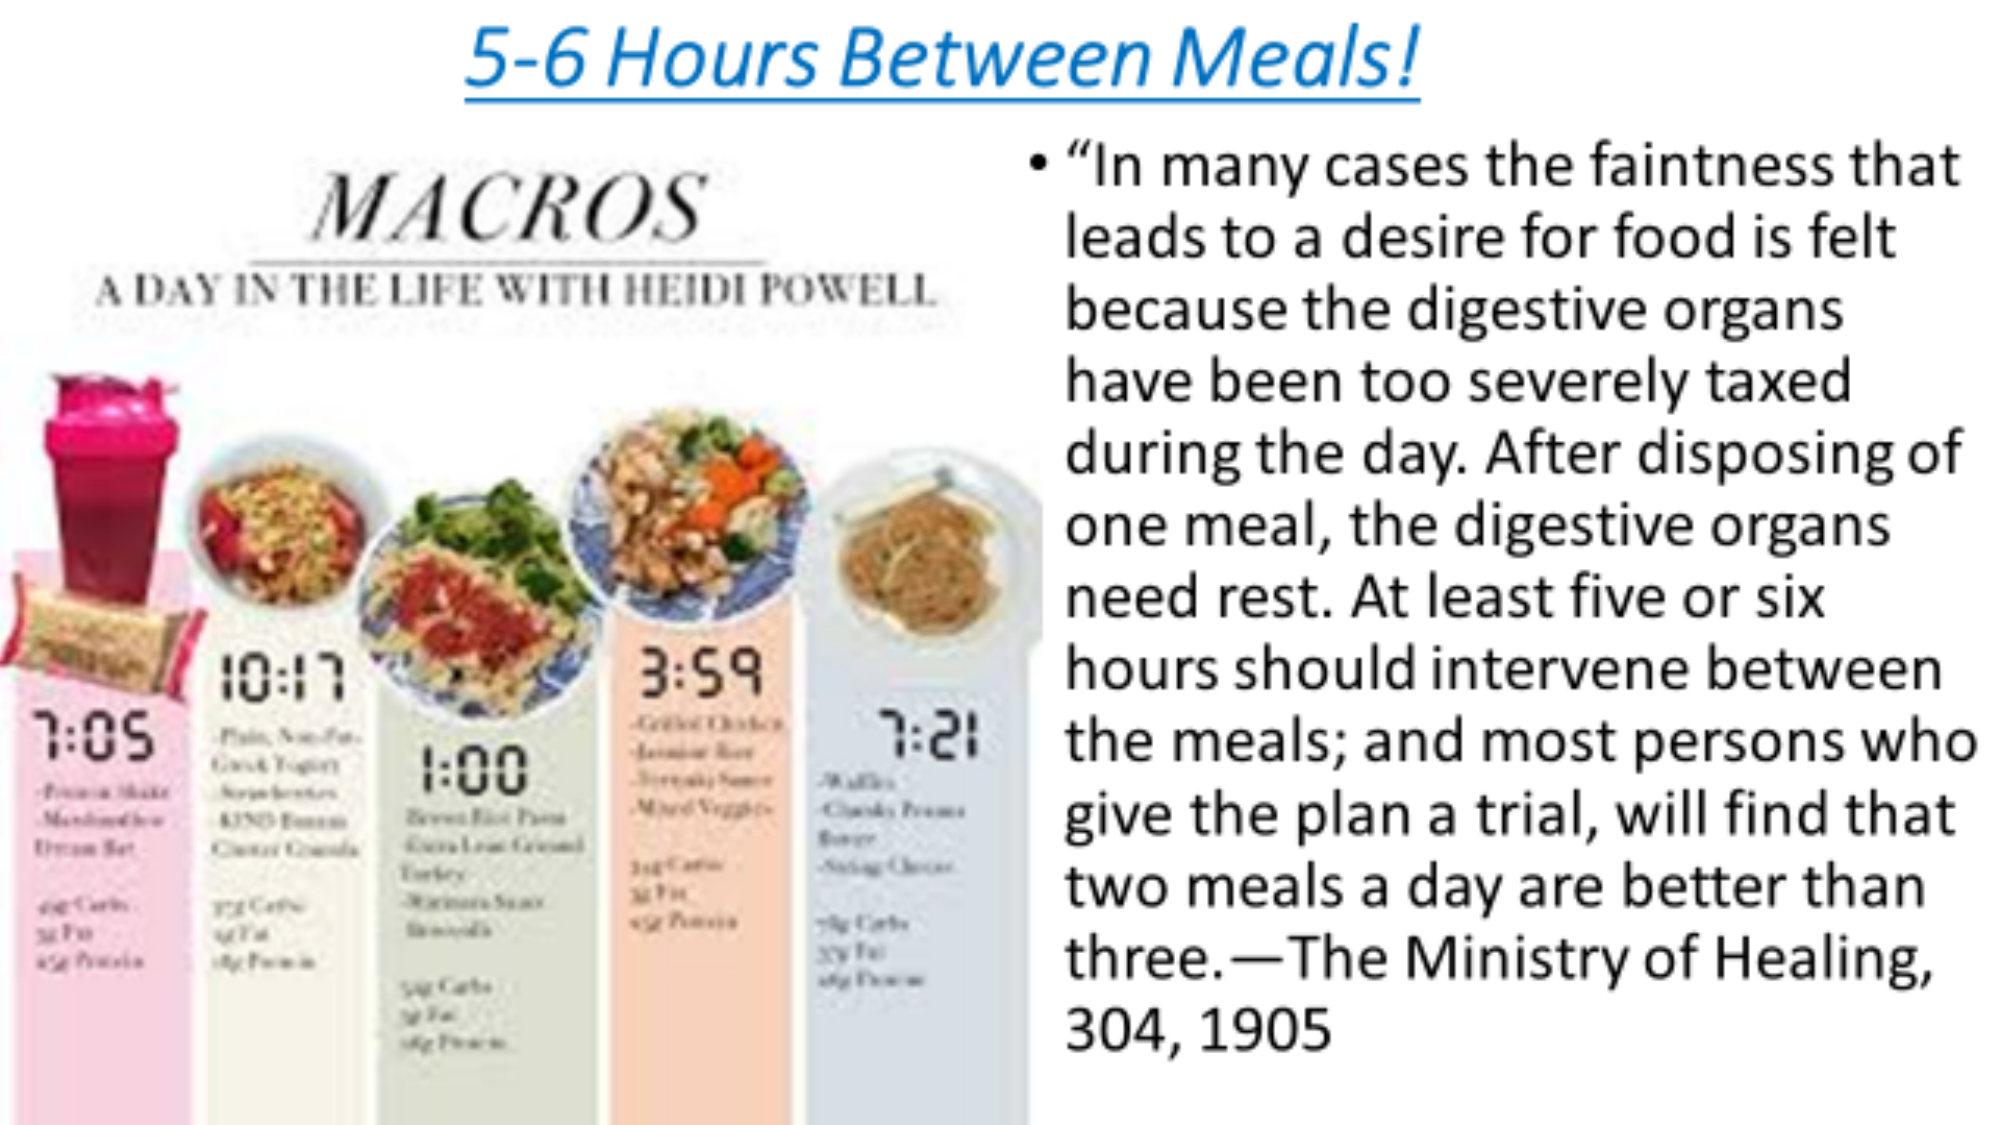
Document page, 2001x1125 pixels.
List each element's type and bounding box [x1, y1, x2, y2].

list [0, 0, 2000, 1125]
